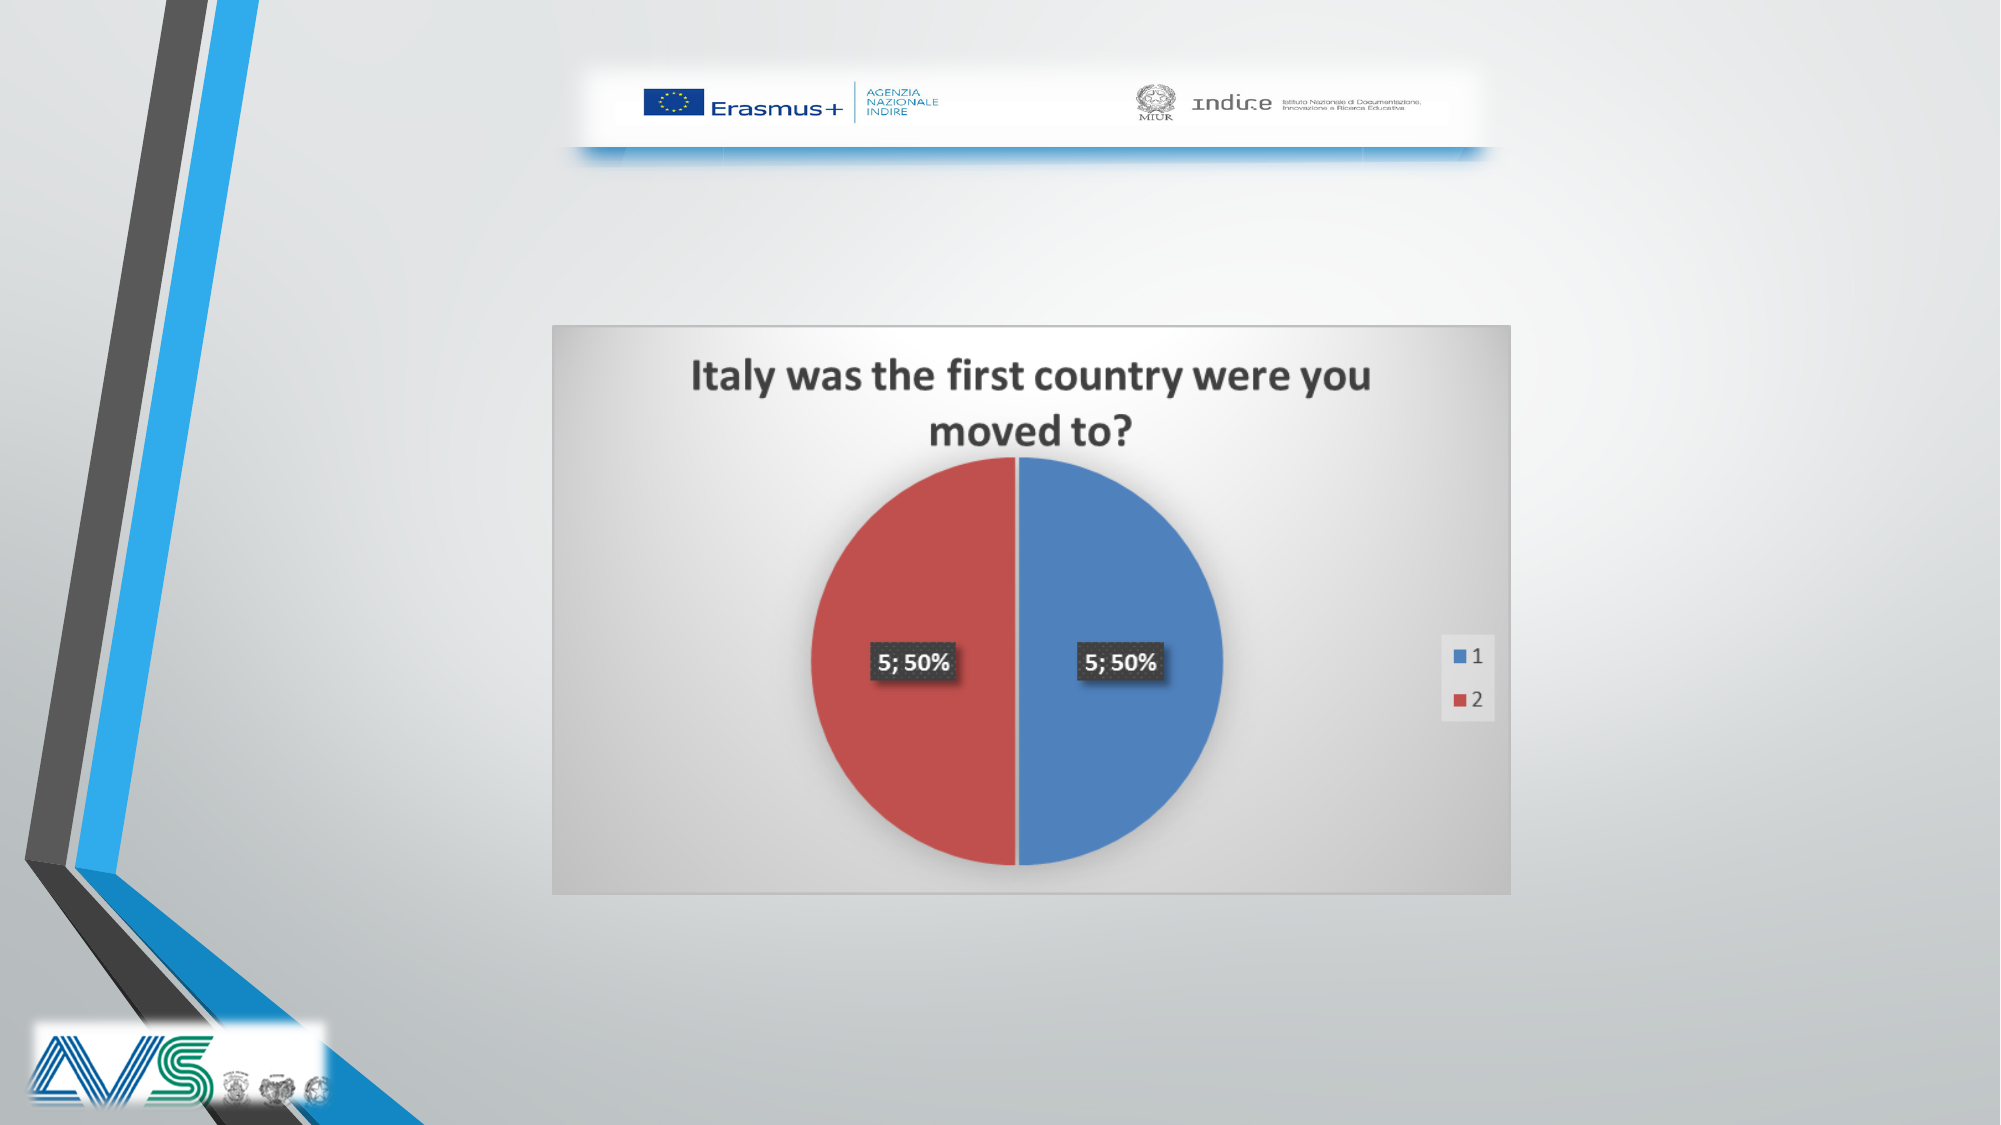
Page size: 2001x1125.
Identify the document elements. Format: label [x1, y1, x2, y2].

picture [552, 38, 1511, 187]
list [552, 325, 1511, 895]
picture [22, 1010, 338, 1113]
